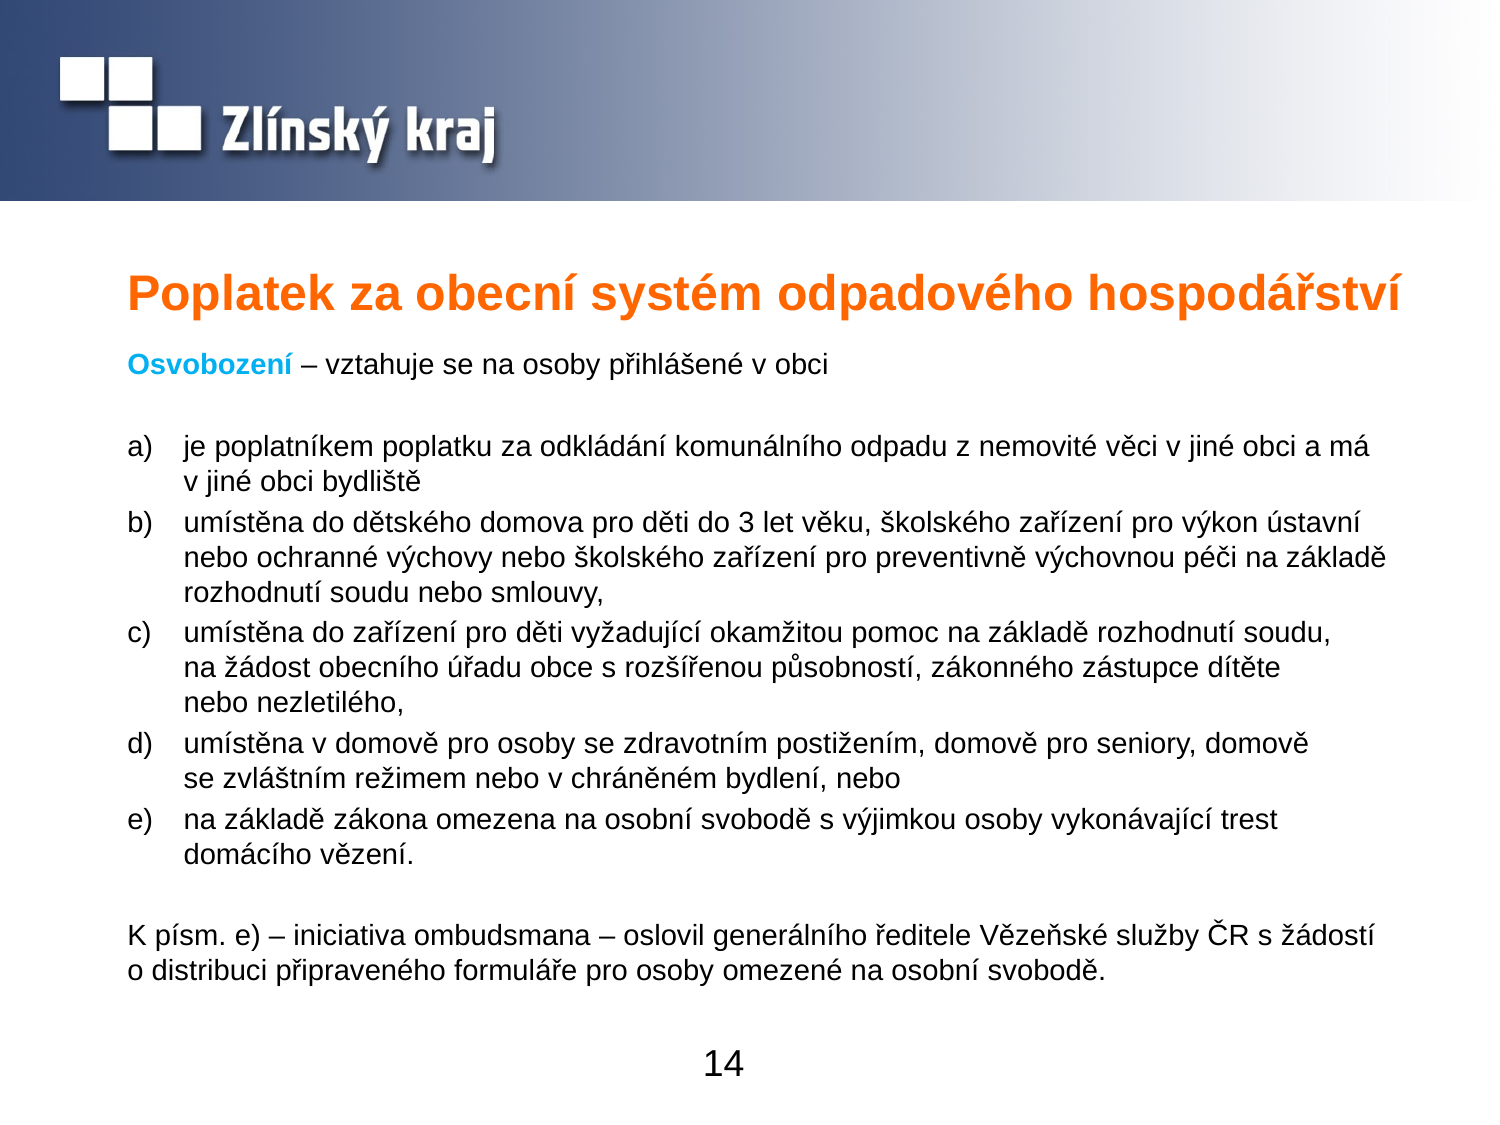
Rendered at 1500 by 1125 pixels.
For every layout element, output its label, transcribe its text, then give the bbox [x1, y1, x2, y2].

list Osvobození – vztahuje se na osoby přihlášené v obci je poplatníkem poplatku za odkládání komunálního odpadu z nemovité věci v jiné obci a má v jiné obci bydliště umístěna do dětského domova pro děti do 3 let věku, školského zařízení pro výkon ústavní nebo ochranné výchovy nebo školského zařízení pro preventivně výchovnou péči na základě rozhodnutí soudu nebo smlouvy, umístěna do zařízení pro děti vyžadující okamžitou pomoc na základě rozhodnutí soudu, na žádost obecního úřadu obce s rozšířenou působností, zákonného zástupce dítěte nebo nezletilého, umístěna v domově pro osoby se zdravotním postižením, domově pro seniory, domově se zvláštním režimem nebo v chráněném bydlení, nebo na základě zákona omezena na osobní svobodě s výjimkou osoby vykonávající trest domácího vězení. K písm. e) – iniciativa ombudsmana – oslovil generálního ředitele Vězeňské služby ČR s žádostí o distribuci připraveného formuláře pro osoby omezené na osobní svobodě. [111, 337, 1424, 965]
title Poplatek za obecní systém odpadového hospodářství [111, 243, 1424, 337]
picture [0, 0, 1500, 201]
